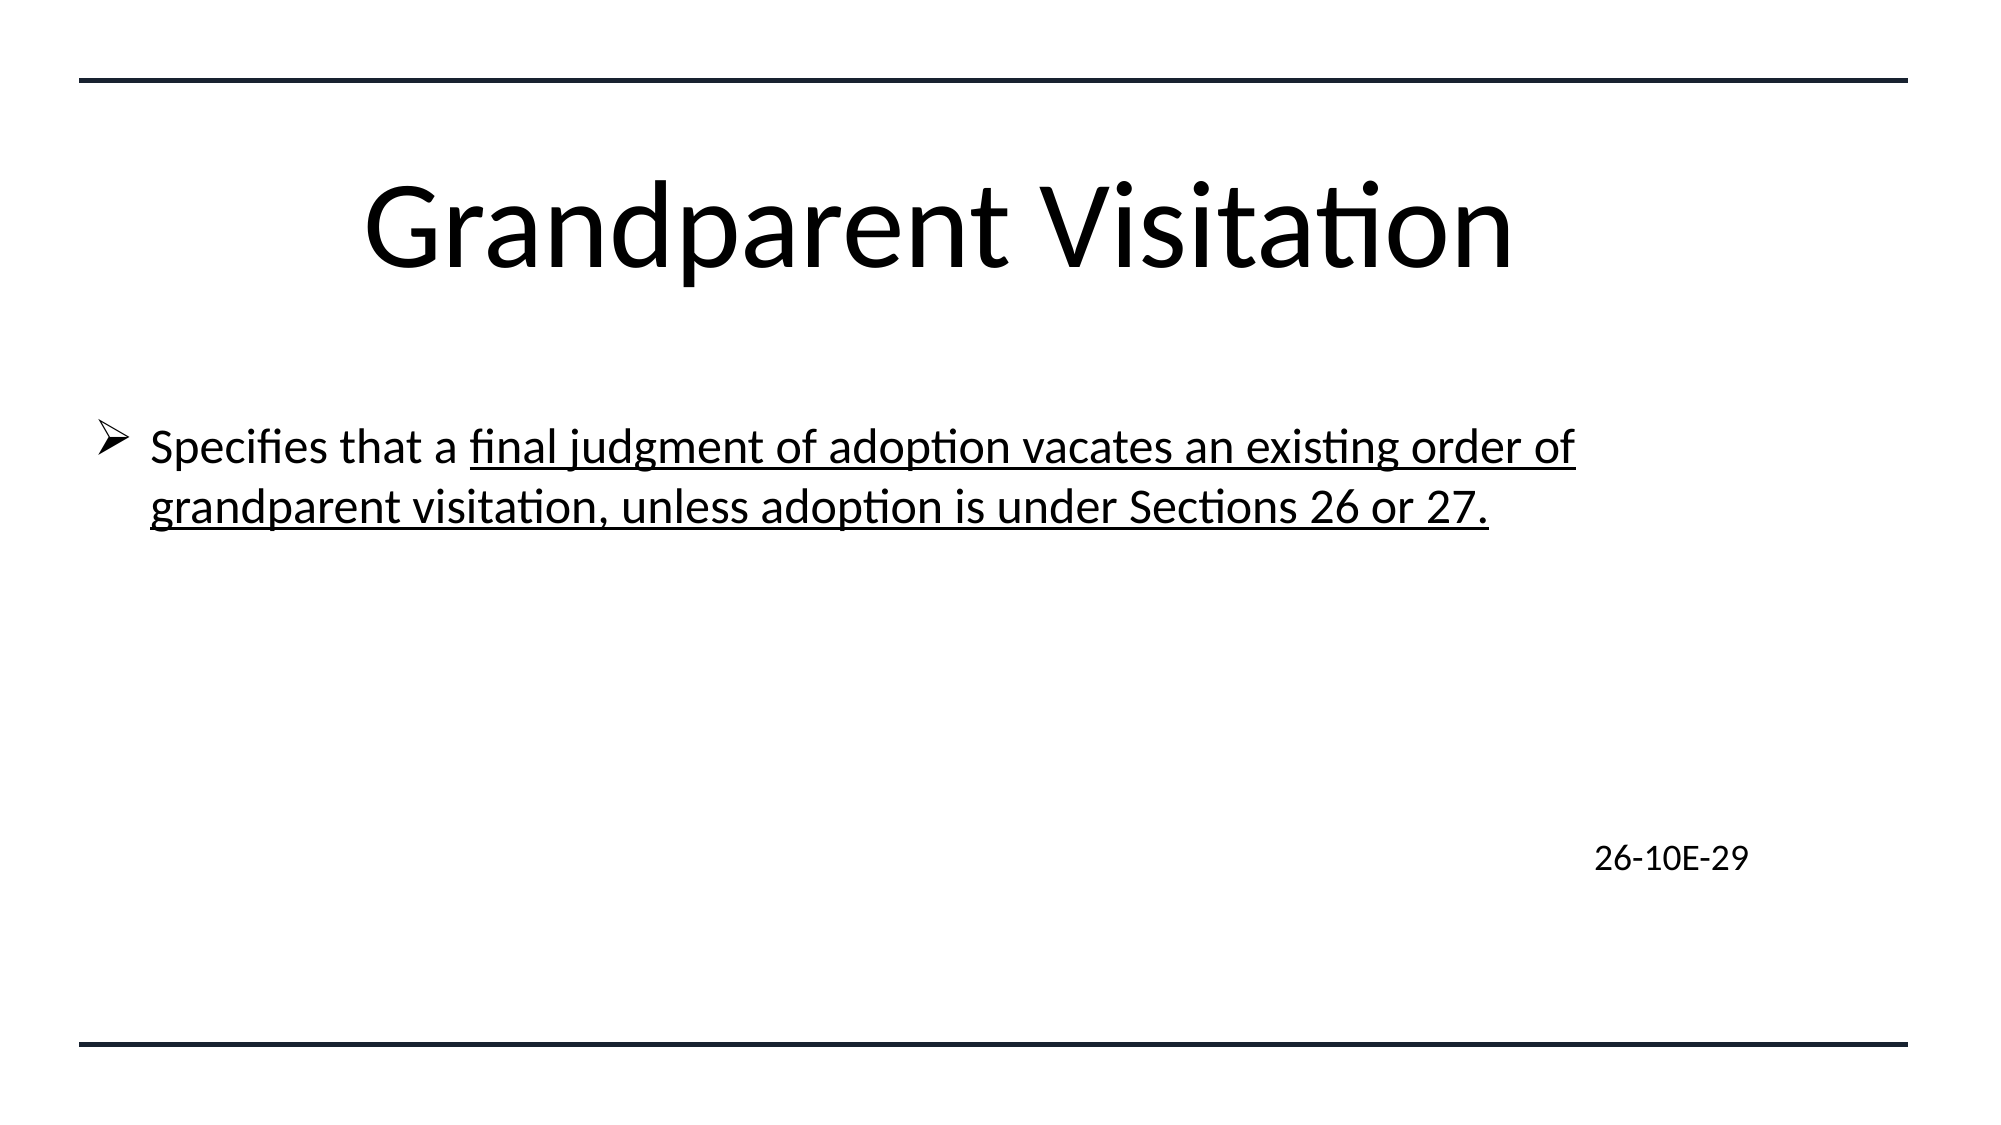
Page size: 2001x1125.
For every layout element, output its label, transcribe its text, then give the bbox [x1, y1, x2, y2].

list Specifies that a final judgment of adoption vacates an existing order of grandparent visitation, unless adoption is under Sections 26 or 27. 26-10E-29 [79, 405, 1803, 965]
title Grandparent Visitation [68, 88, 1814, 347]
